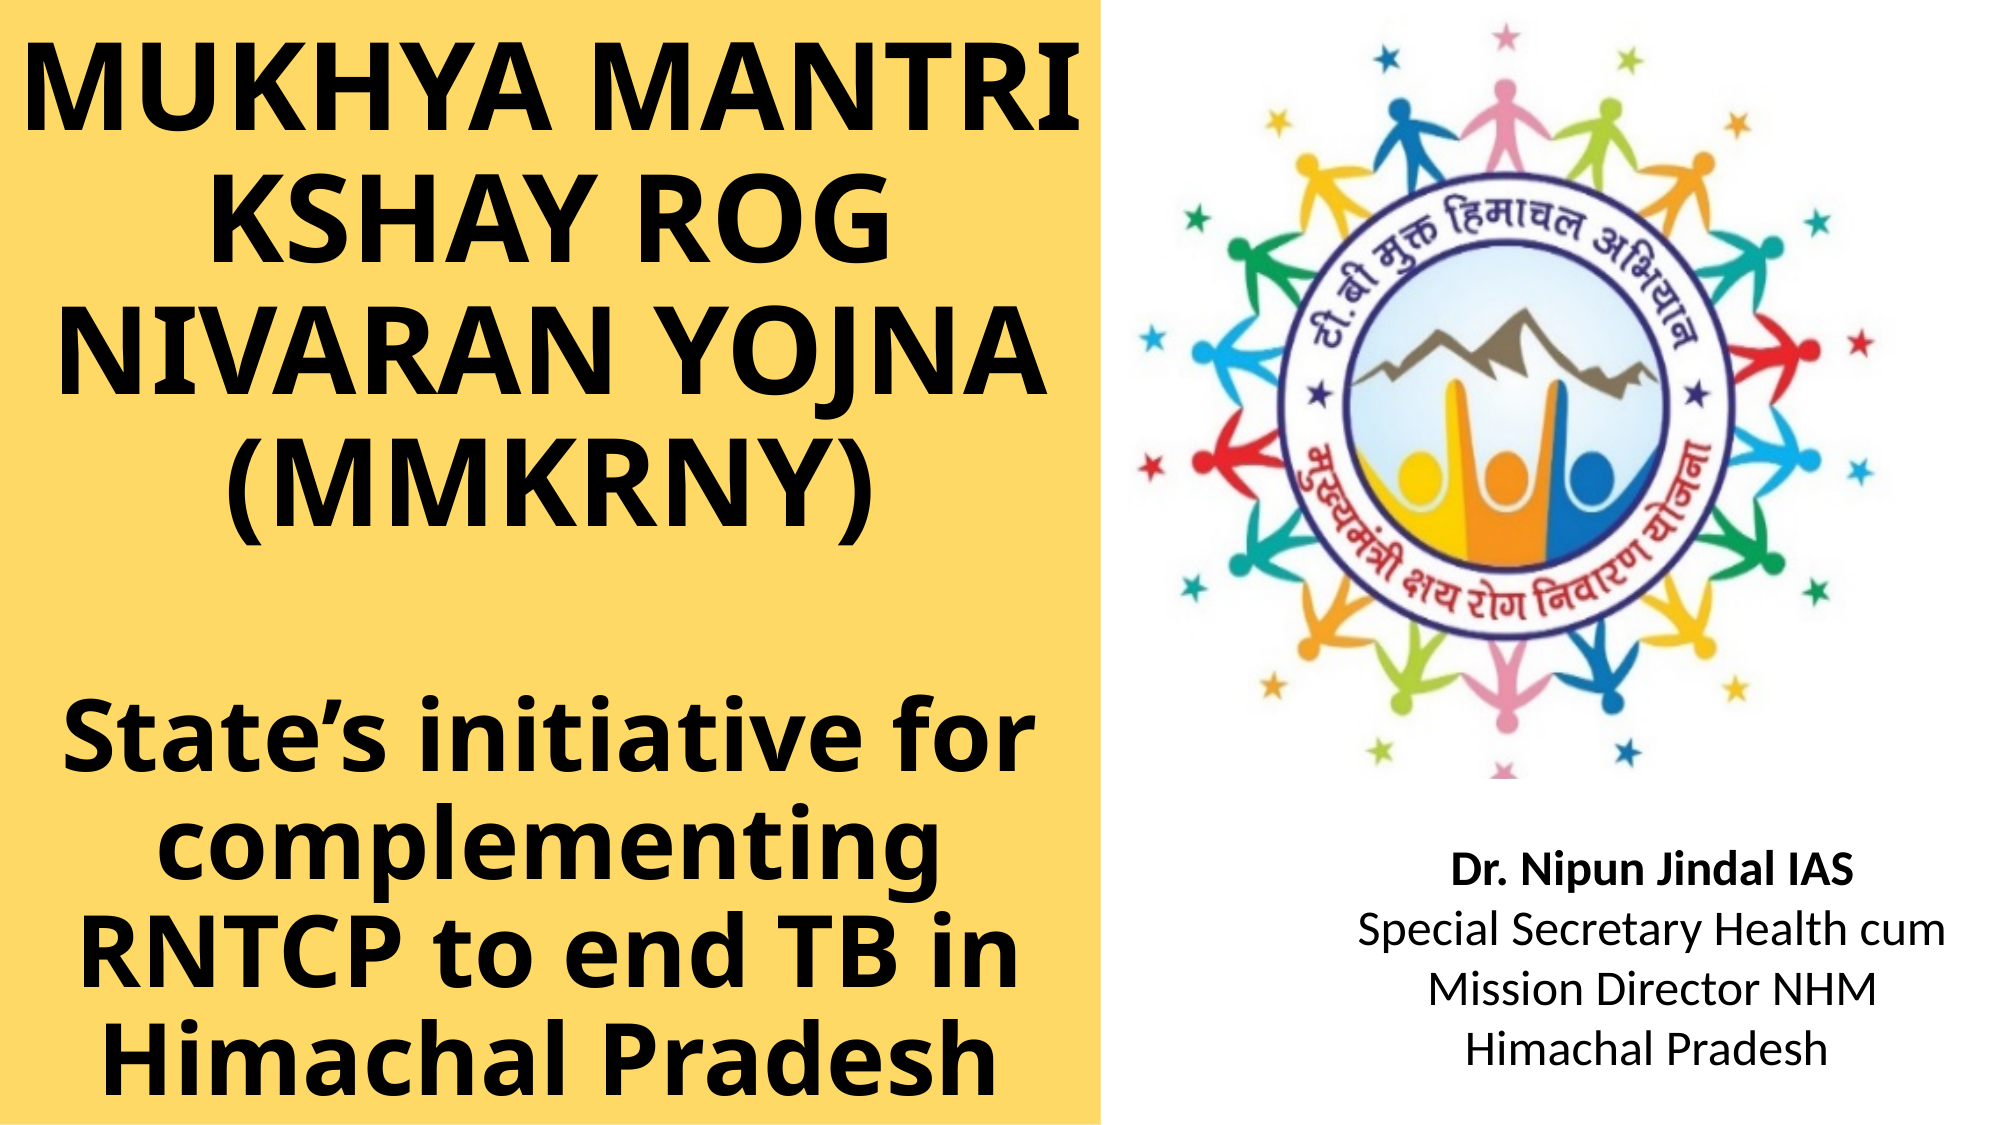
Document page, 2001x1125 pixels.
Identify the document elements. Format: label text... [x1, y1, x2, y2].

picture [1128, 0, 1902, 779]
subtitle Dr. Nipun Jindal IAS Special Secretary Health cum Mission Director NHM Himachal Pradesh [1327, 827, 1978, 1100]
text_box MUKHYA MANTRI KSHAY ROG NIVARAN YOJNA (MMKRNY) State’s initiative for complementing RNTCP to end TB in Himachal Pradesh [0, 0, 1101, 1125]
